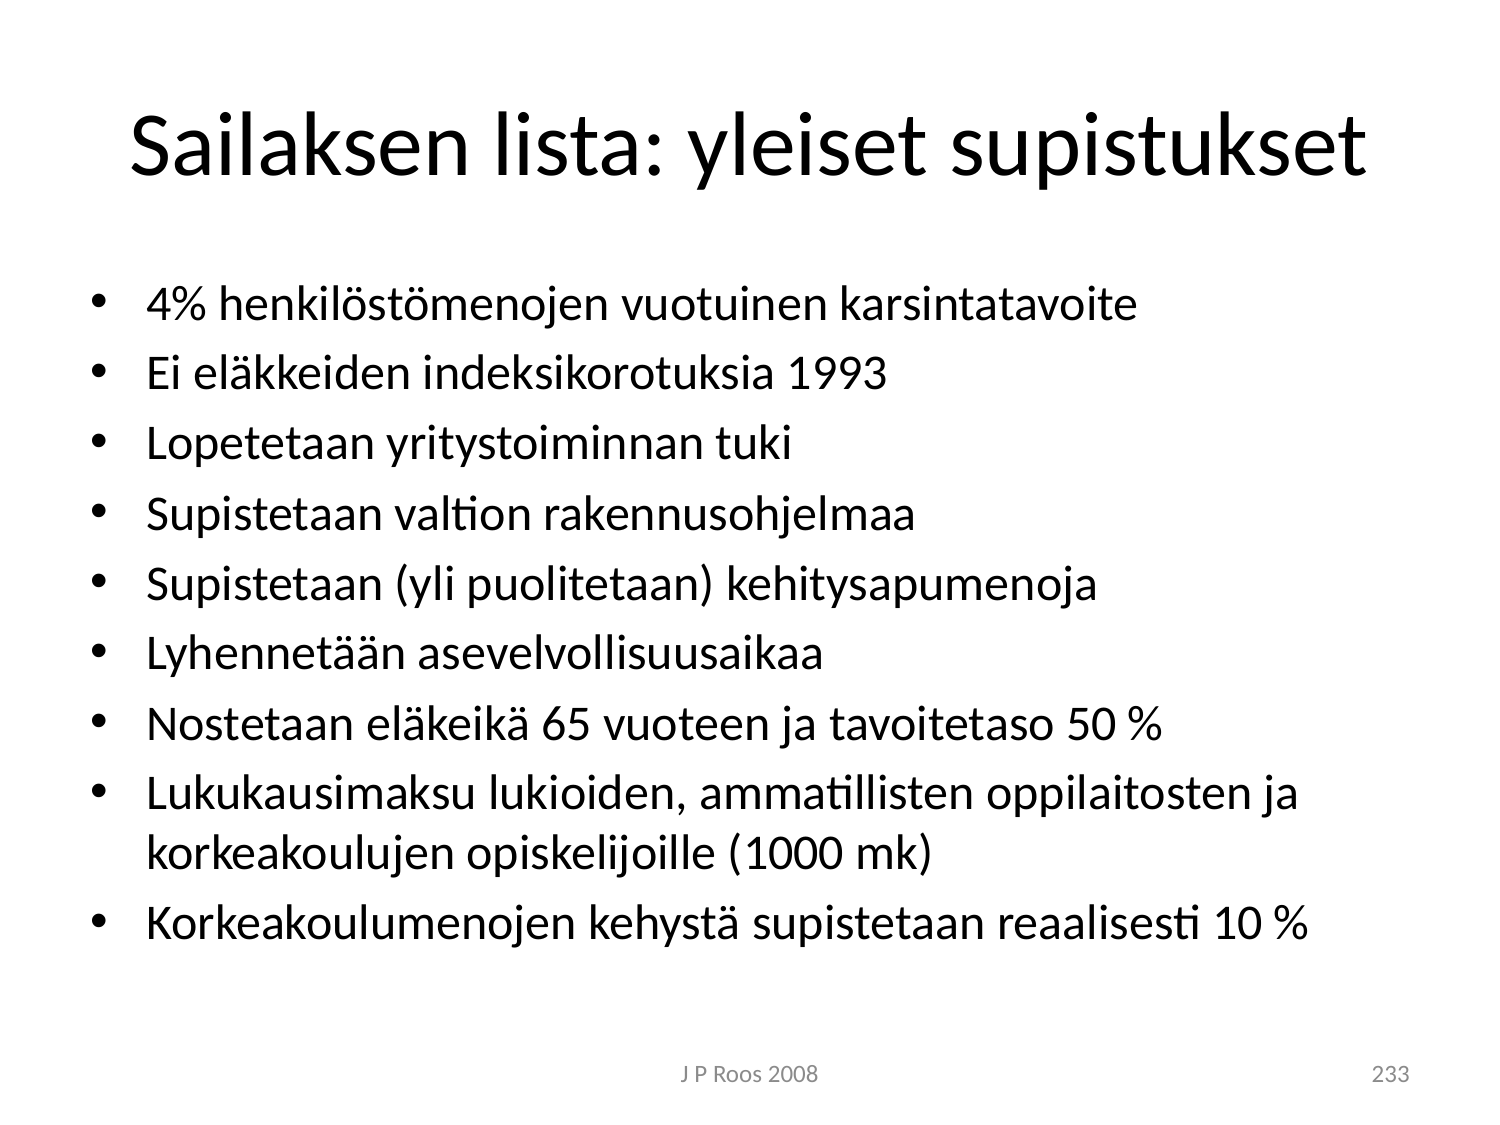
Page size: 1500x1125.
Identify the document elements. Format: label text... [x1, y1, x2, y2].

title Sailaksen lista: yleiset supistukset [74, 44, 1426, 233]
footer J P Roos 2008 [512, 1042, 988, 1103]
list 4% henkilöstömenojen vuotuinen karsintatavoite Ei eläkkeiden indeksikorotuksia 1993 Lopetetaan yritystoiminnan tuki Supistetaan valtion rakennusohjelmaa Supistetaan (yli puolitetaan) kehitysapumenoja Lyhennetään asevelvollisuusaikaa Nostetaan eläkeikä 65 vuoteen ja tavoitetaso 50 % Lukukausimaksu lukioiden, ammatillisten oppilaitosten ja korkeakoulujen opiskelijoille (1000 mk) Korkeakoulumenojen kehystä supistetaan reaalisesti 10 % [74, 262, 1426, 1006]
slide_number 233 [1074, 1042, 1425, 1103]
